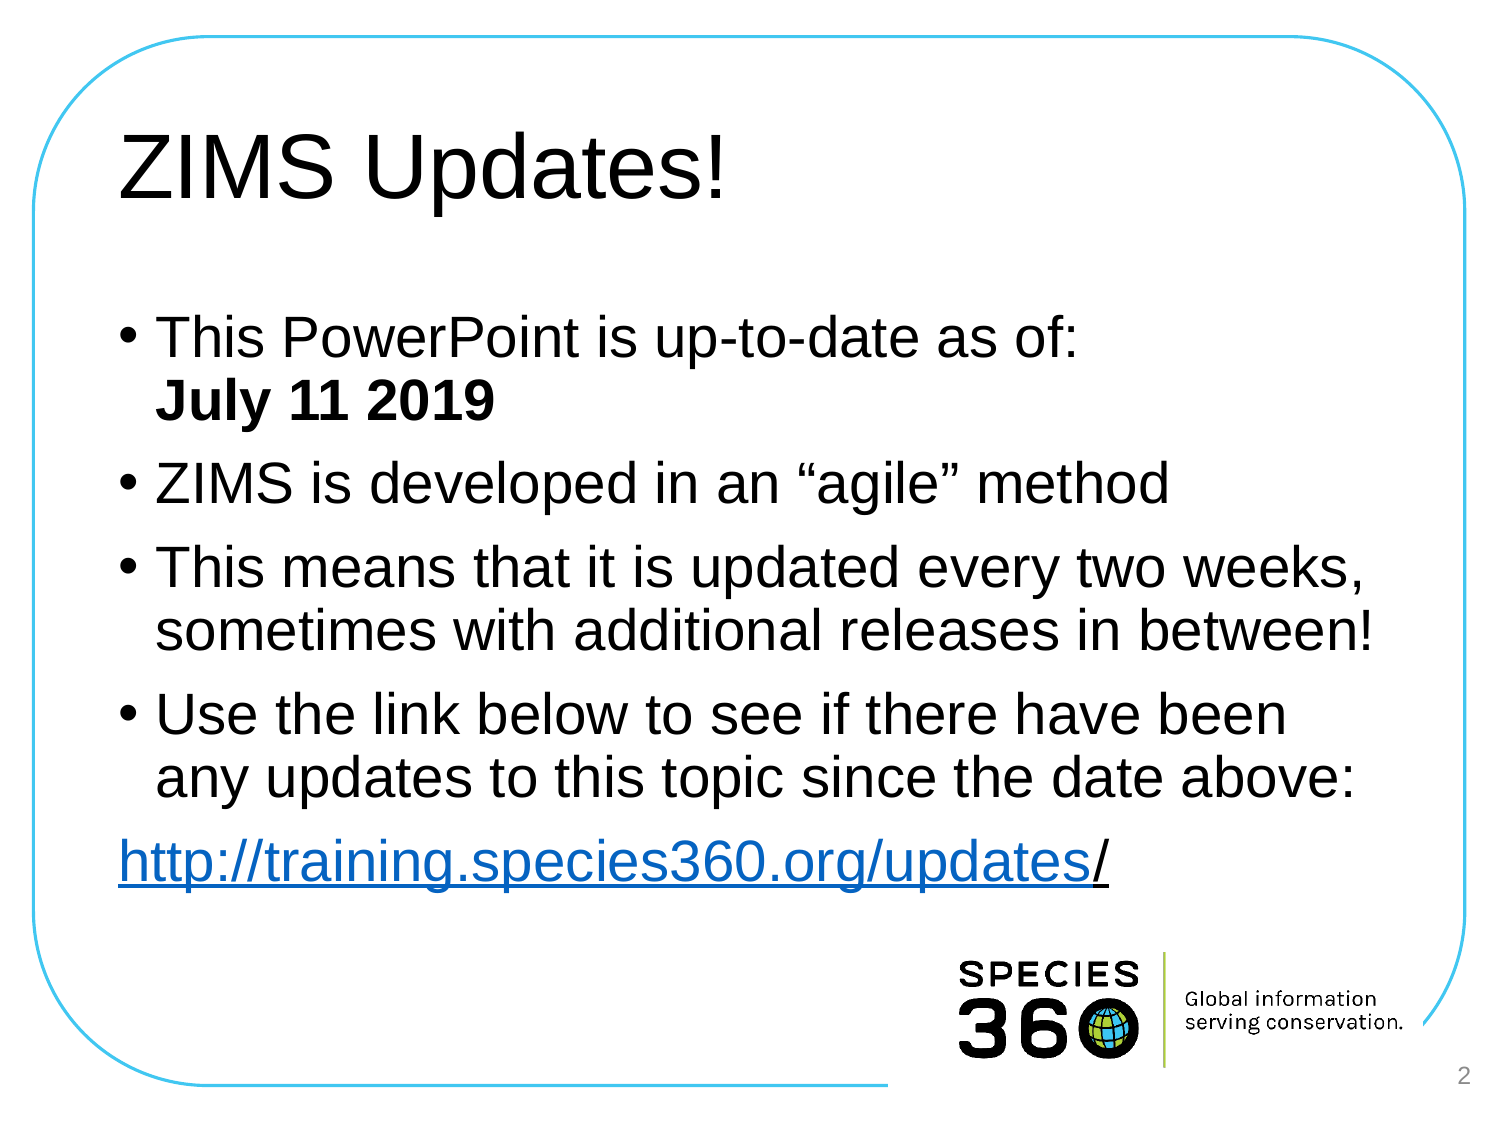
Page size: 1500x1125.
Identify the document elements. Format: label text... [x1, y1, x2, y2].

title ZIMS Updates! [103, 59, 1397, 278]
list This PowerPoint is up-to-date as of: July 11 2019 ZIMS is developed in an “agile” method This means that it is updated every two weeks, sometimes with additional releases in between! Use the link below to see if there have been any updates to this topic since the date above: http://training.species360.org/updates/ [103, 299, 1397, 1014]
picture [954, 944, 1407, 1075]
slide_number 2 [1148, 1044, 1487, 1105]
